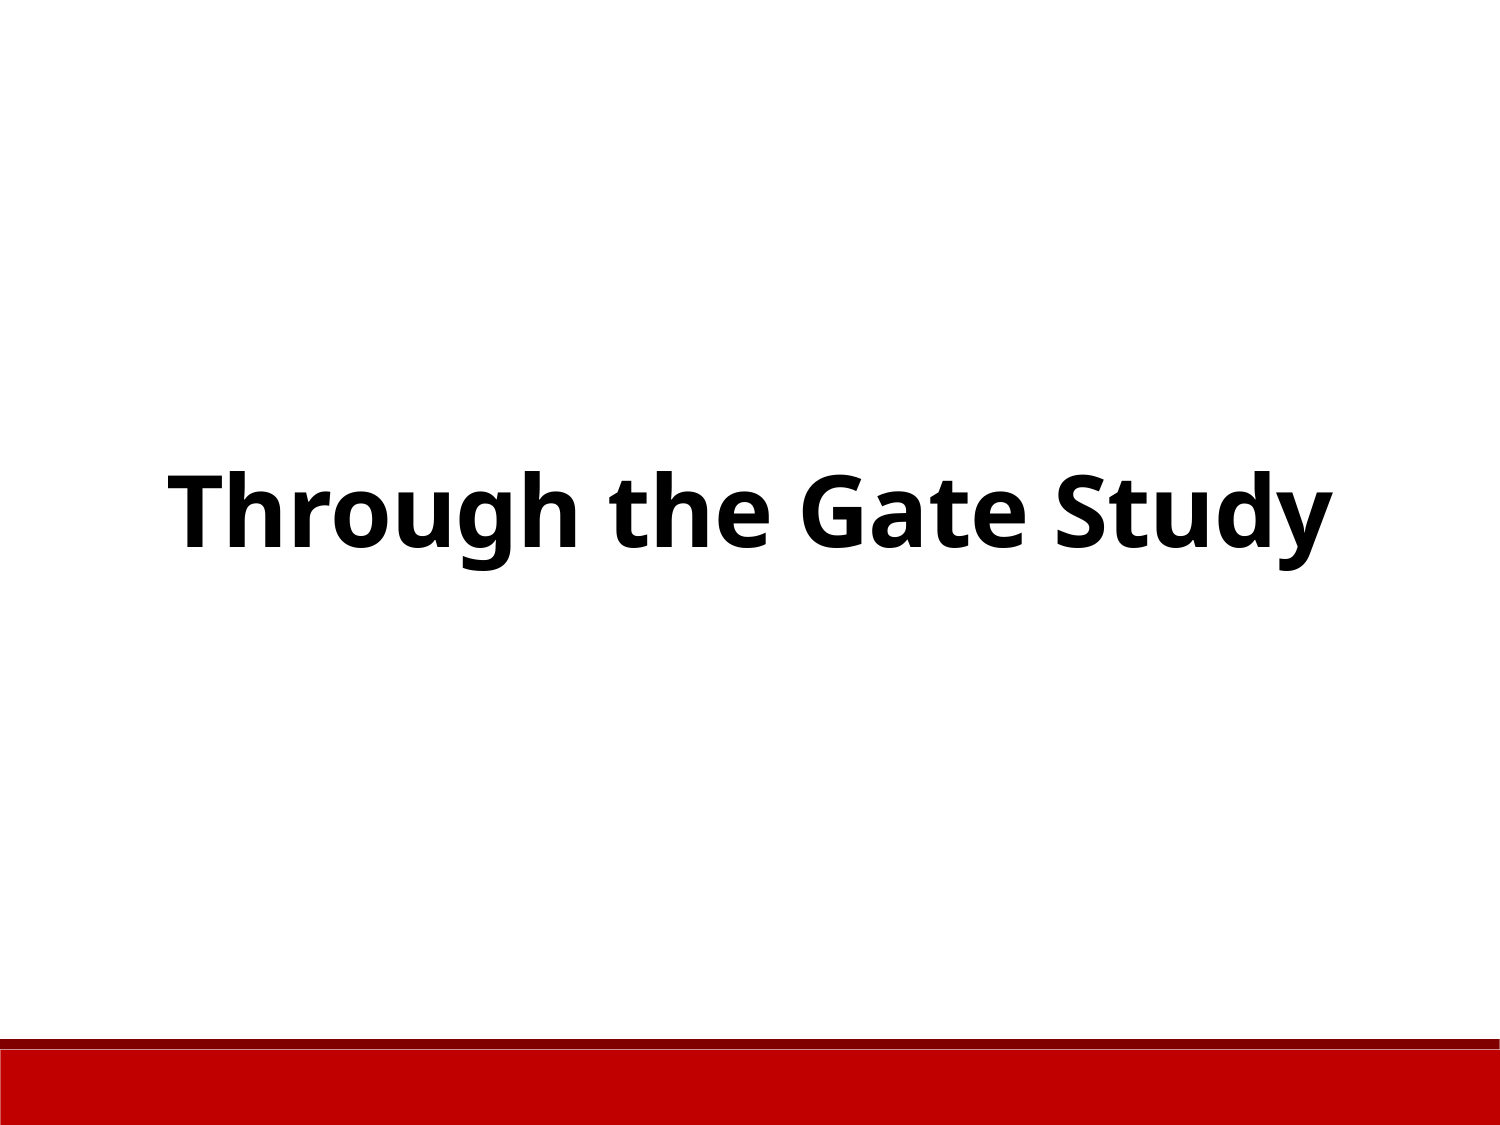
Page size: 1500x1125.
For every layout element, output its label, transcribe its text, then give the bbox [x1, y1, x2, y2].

text_box Through the Gate Study [51, 423, 1449, 611]
